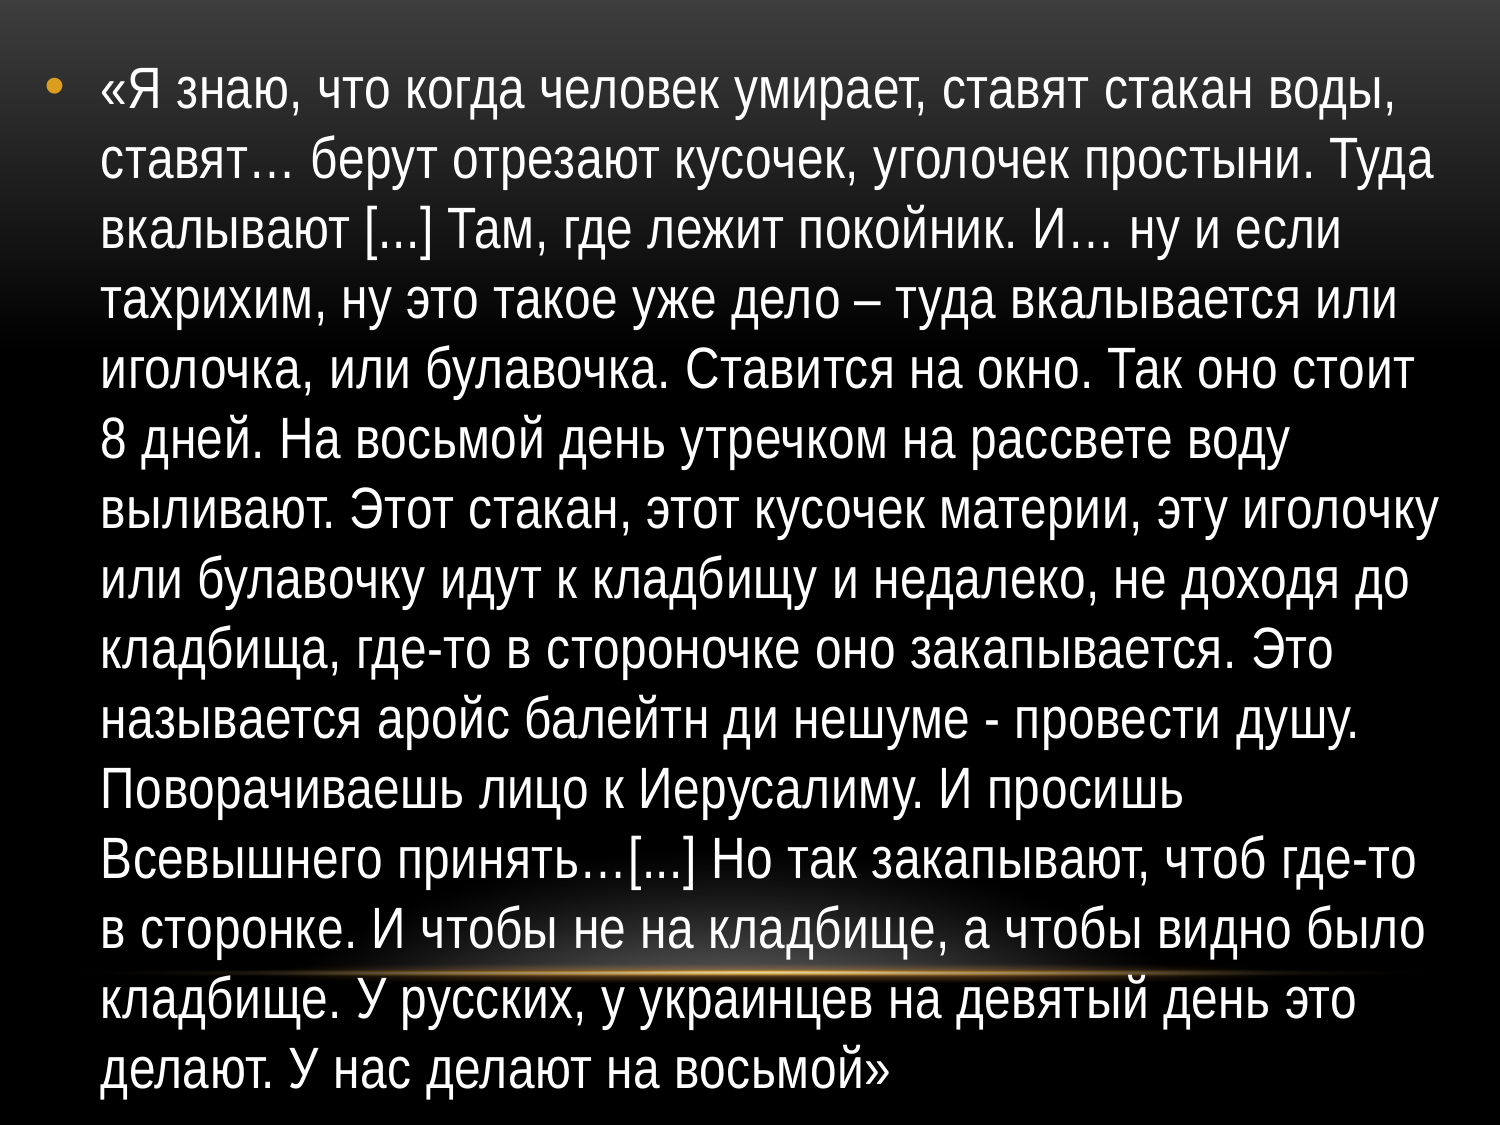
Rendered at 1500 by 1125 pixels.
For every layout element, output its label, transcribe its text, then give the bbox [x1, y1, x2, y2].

picture [0, 0, 1500, 1125]
list «Я знаю, что когда человек умирает, ставят стакан воды, ставят… берут отрезают кусочек, уголочек простыни. Туда вкалывают [...] Там, где лежит покойник. И… ну и если тахрихим, ну это такое уже дело – туда вкалывается или иголочка, или булавочка. Ставится на окно. Так оно стоит 8 дней. На восьмой день утречком на рассвете воду выливают. Этот стакан, этот кусочек материи, эту иголочку или булавочку идут к кладбищу и недалеко, не доходя до кладбища, где-то в стороночке оно закапывается. Это называется аройс балейтн ди нешуме - провести душу. Поворачиваешь лицо к Иерусалиму. И просишь Всевышнего принять…[...] Но так закапывают, чтоб где-то в сторонке. И чтобы не на кладбище, а чтобы видно было кладбище. У русских, у украинцев на девятый день это делают. У нас делают на восьмой» [29, 42, 1459, 938]
